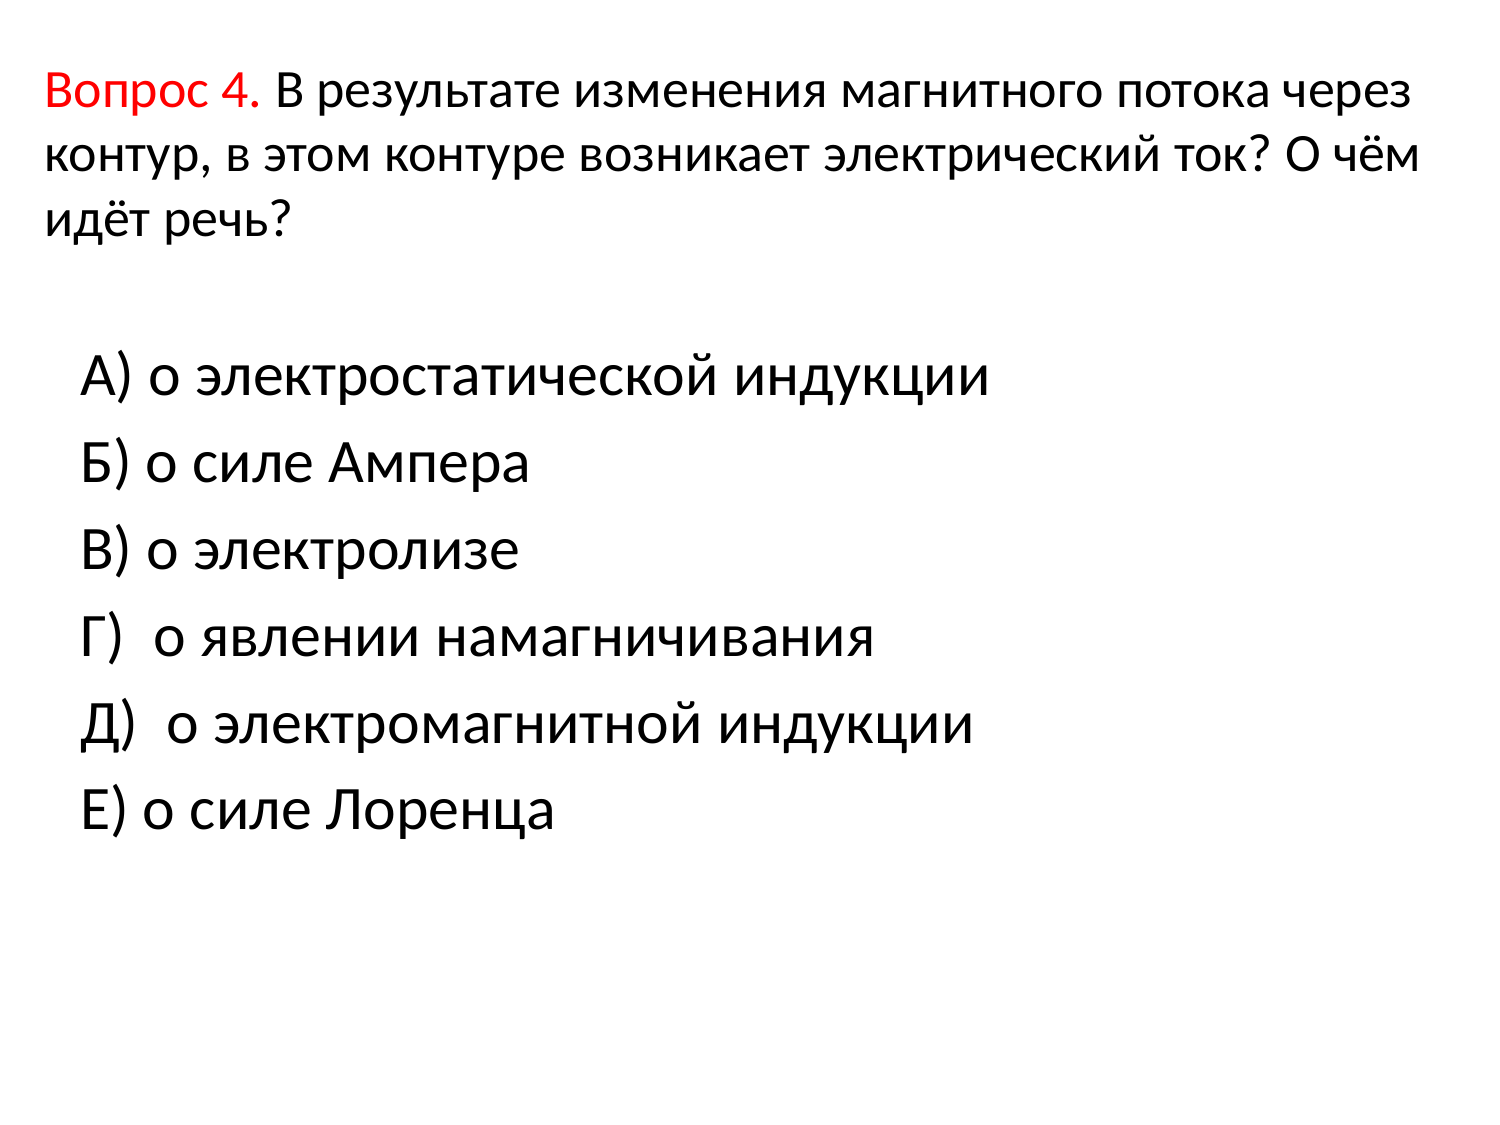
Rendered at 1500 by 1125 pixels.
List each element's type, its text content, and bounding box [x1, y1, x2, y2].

list А) о электростатической индукции Б) о силе Ампера В) о электролизе Г) о явлении намагничивания Д) о электромагнитной индукции Е) о силе Лоренца [64, 326, 1211, 851]
title Вопрос 4. В результате изменения магнитного потока через контур, в этом контуре возникает электрический ток? О чём идёт речь? [29, 45, 1500, 256]
